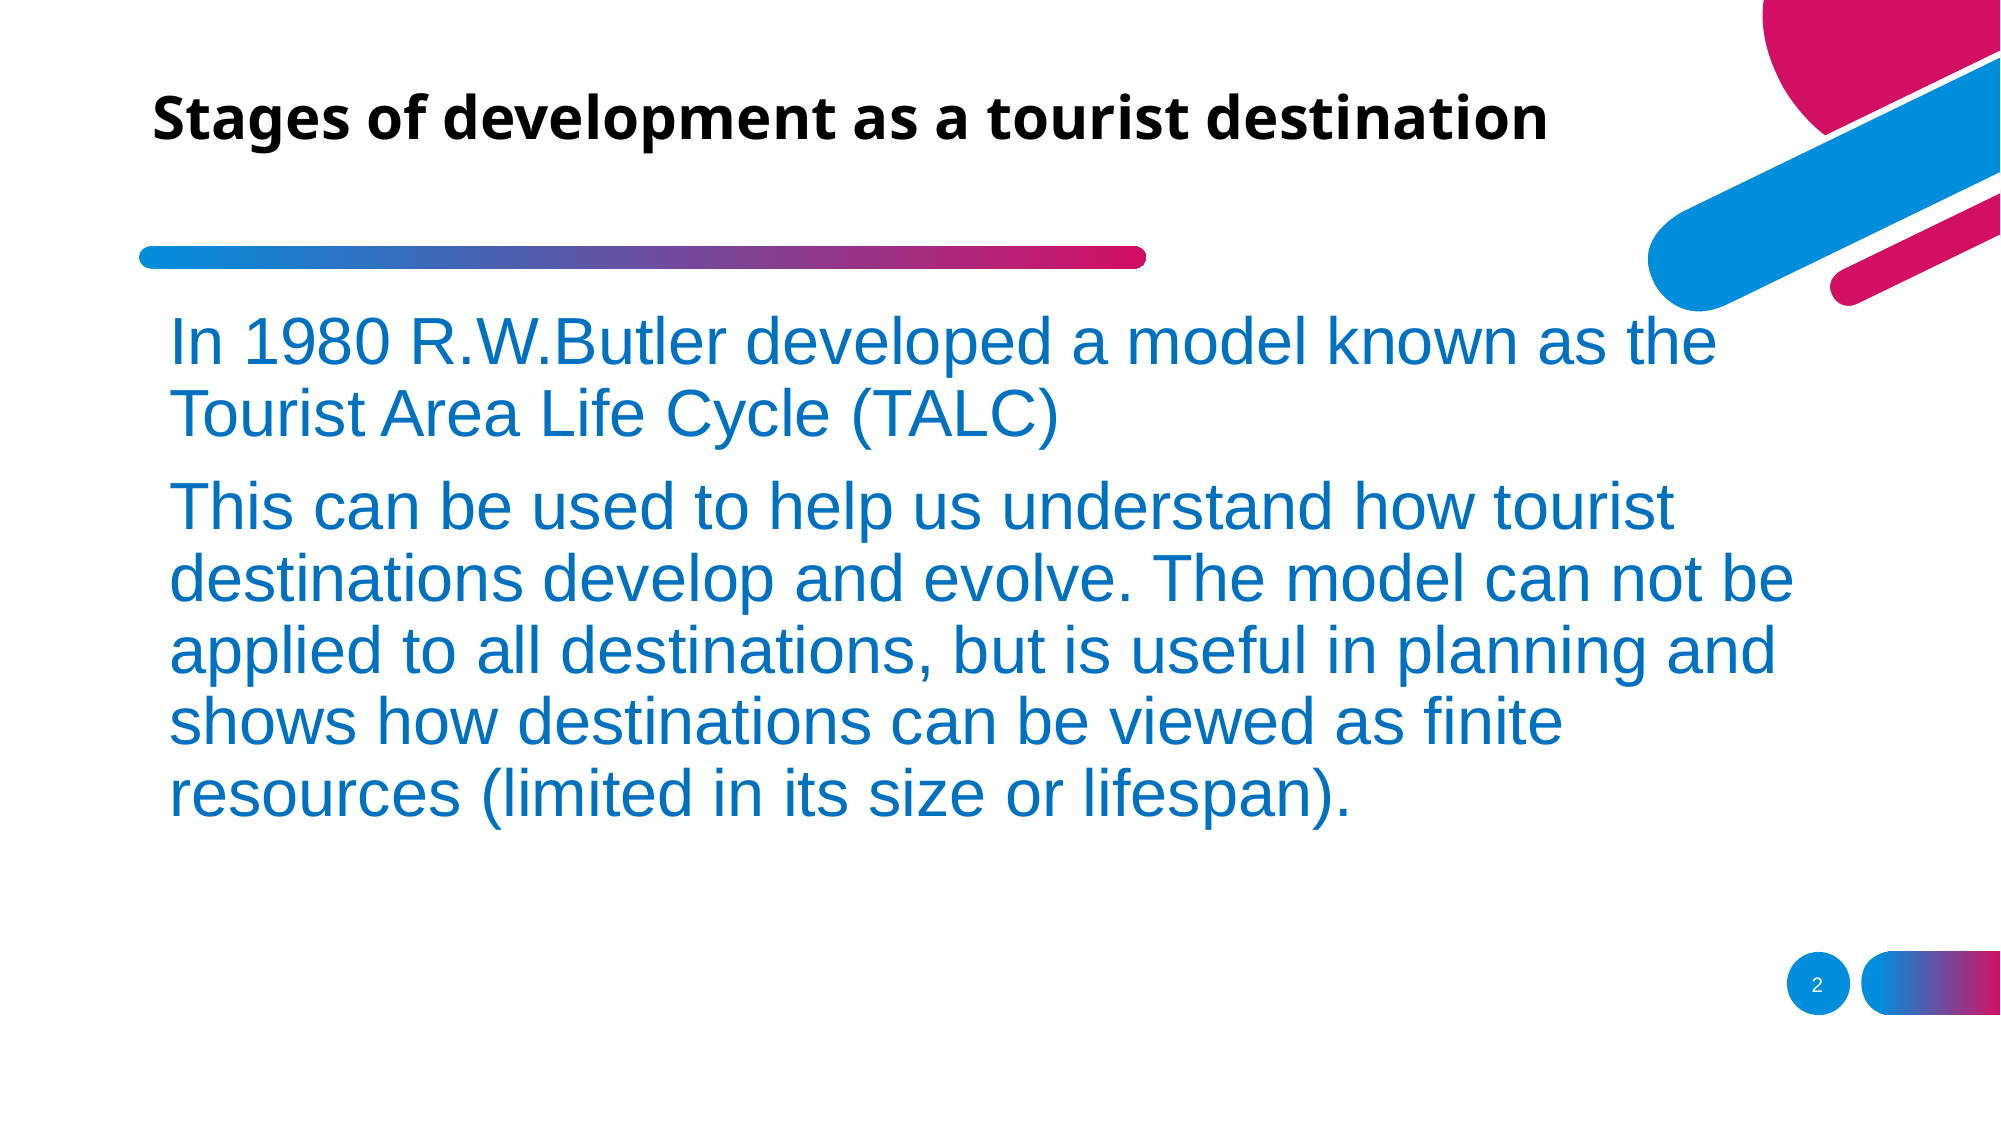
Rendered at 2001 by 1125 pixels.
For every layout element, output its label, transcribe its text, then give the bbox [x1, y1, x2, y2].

list In 1980 R.W.Butler developed a model known as the Tourist Area Life Cycle (TALC) This can be used to help us understand how tourist destinations develop and evolve. The model can not be applied to all destinations, but is useful in planning and shows how destinations can be viewed as finite resources (limited in its size or lifespan). [154, 299, 1863, 955]
title Stages of development as a tourist destination [137, 78, 1623, 234]
slide_number 2 [1772, 955, 1863, 1015]
